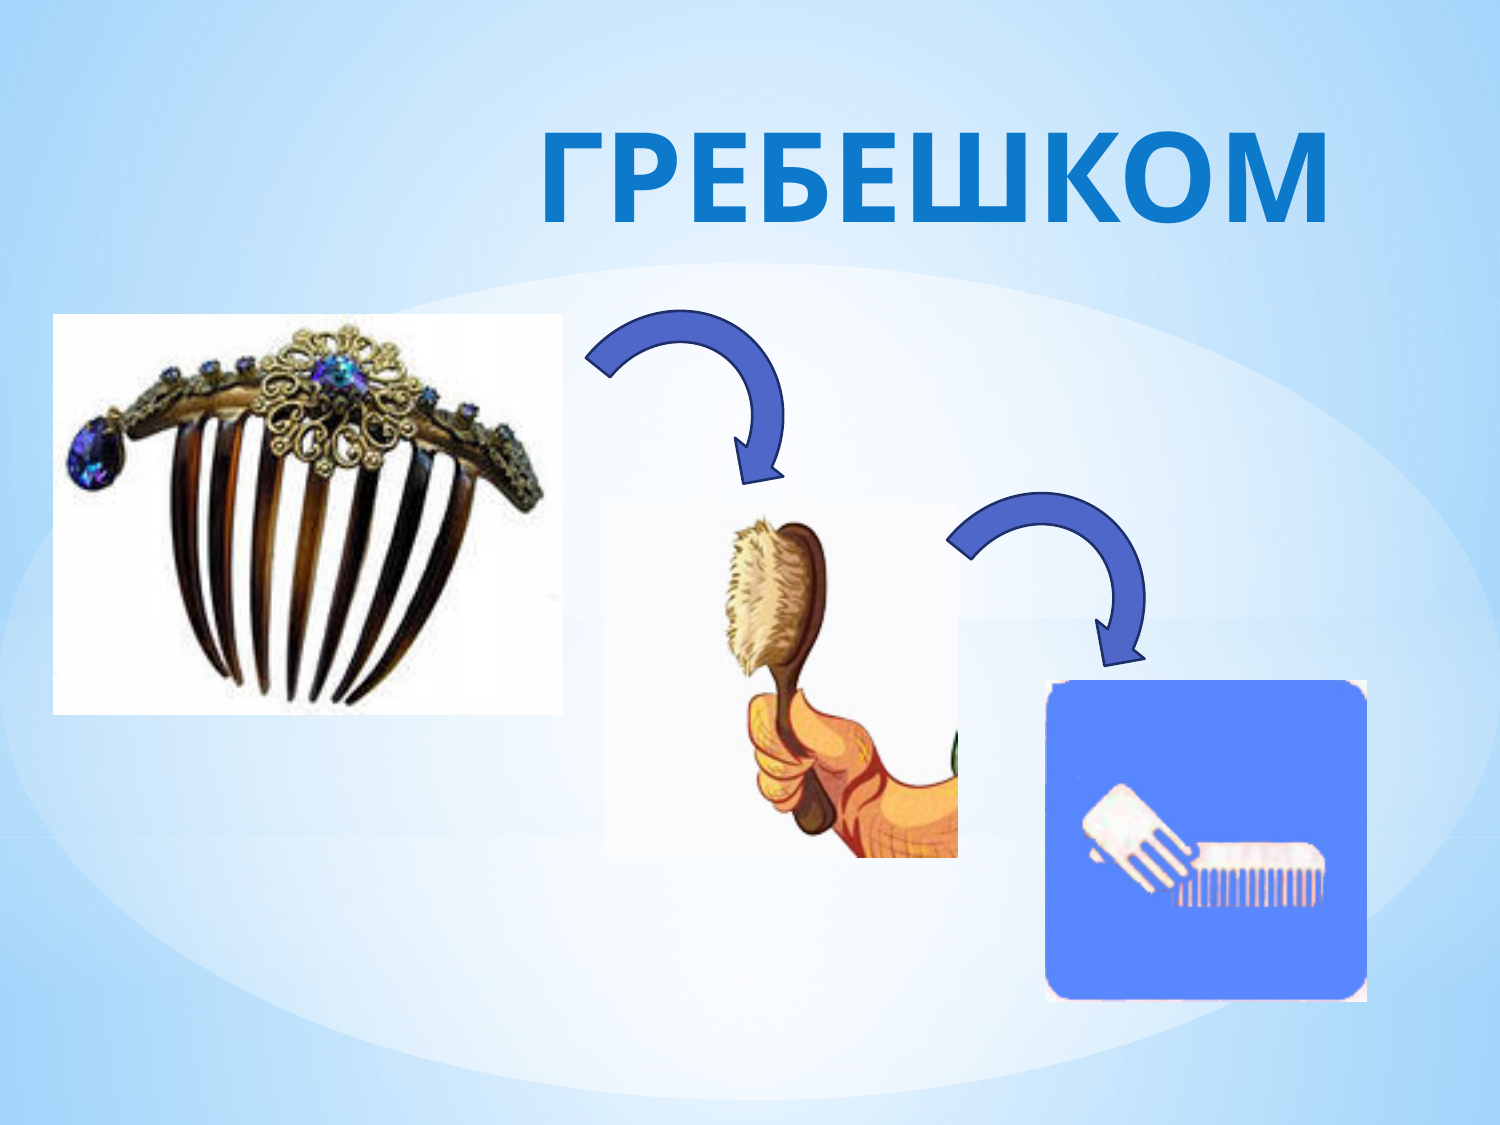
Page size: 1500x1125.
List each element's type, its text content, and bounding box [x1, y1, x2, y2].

picture [1045, 680, 1367, 1003]
picture [602, 503, 958, 858]
text_box [584, 309, 785, 485]
picture [52, 314, 563, 715]
text_box [962, 491, 1146, 668]
title ГРЕБЕШКОМ [348, 90, 1417, 278]
